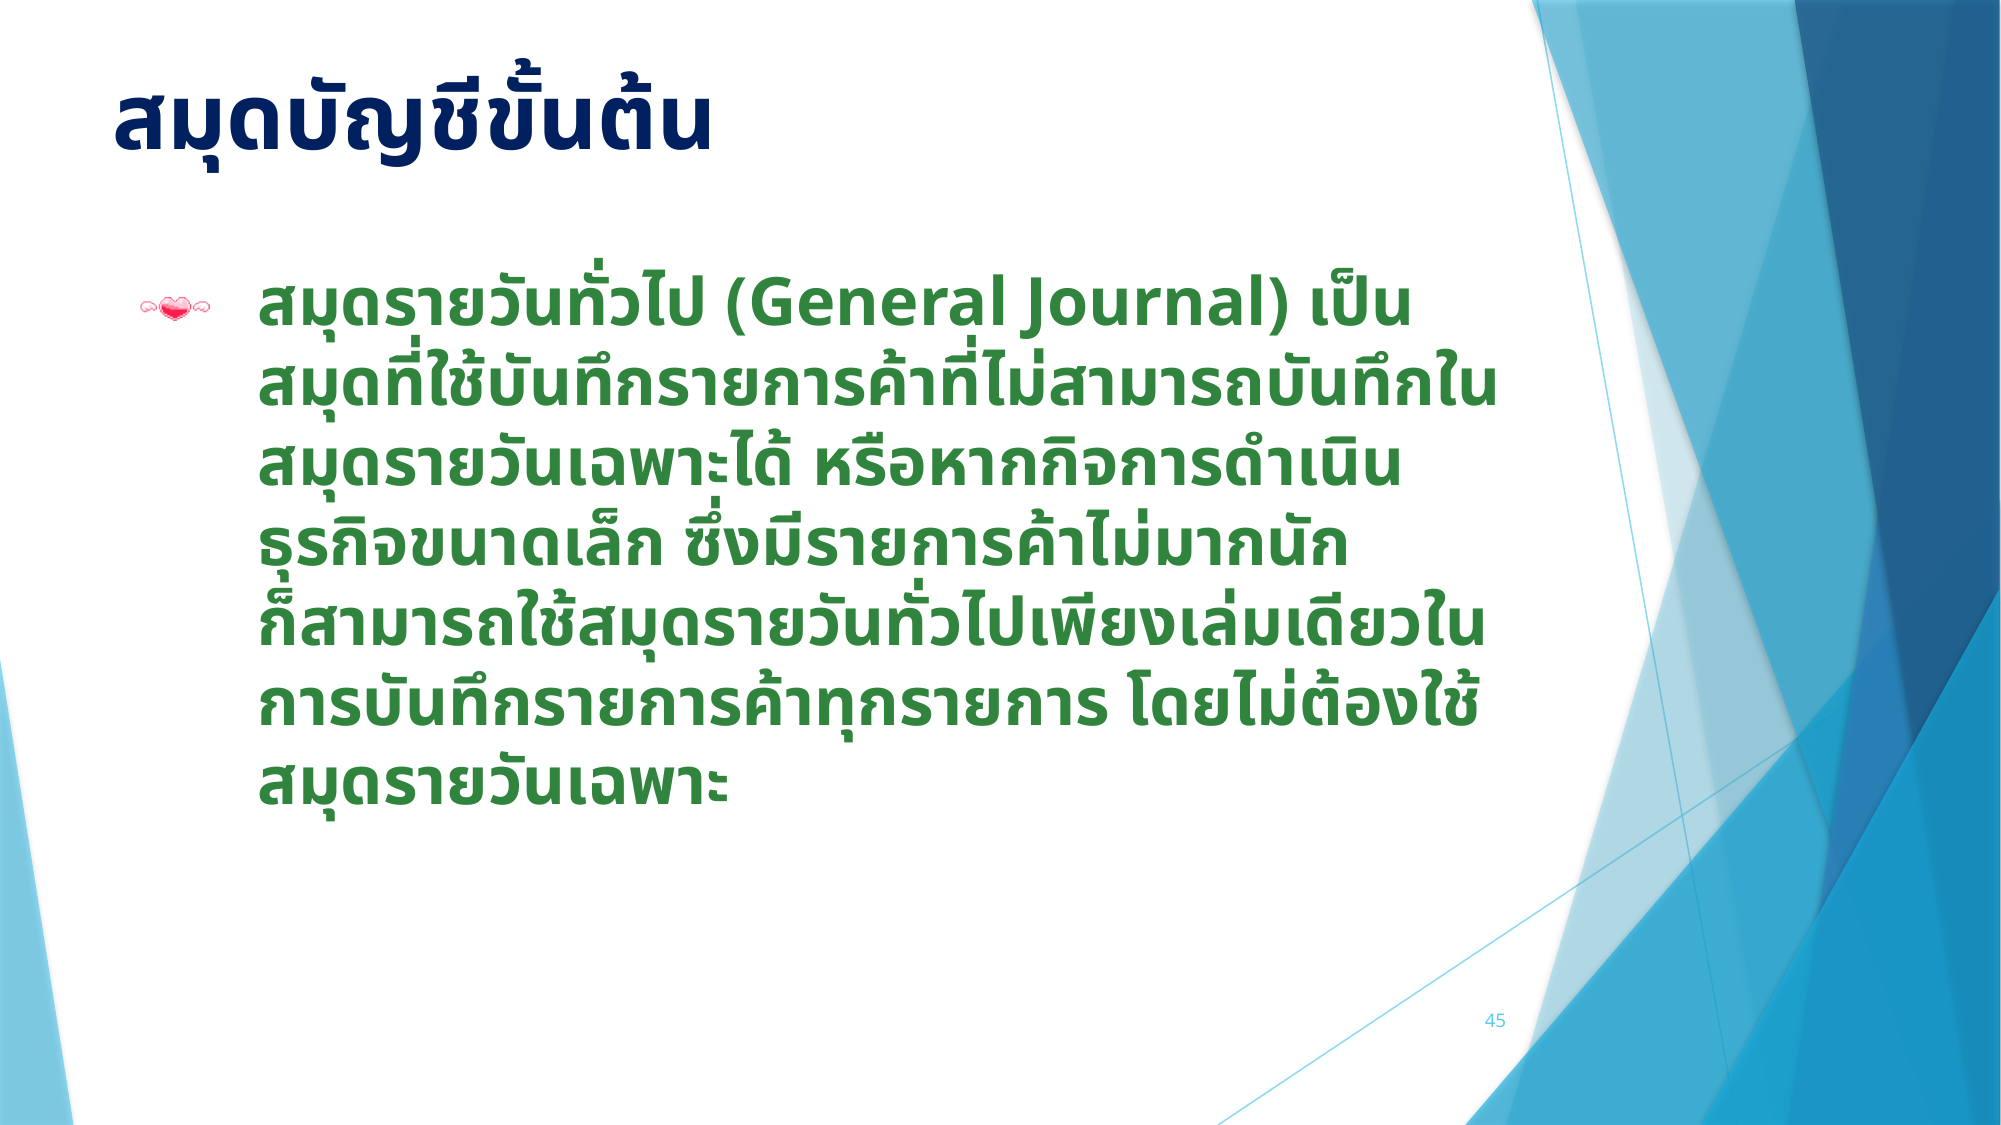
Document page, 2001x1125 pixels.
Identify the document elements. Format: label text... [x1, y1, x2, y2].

picture [139, 268, 210, 334]
title สมุดบัญชีขั้นต้น [97, 50, 1508, 268]
text_box สมุดรายวันทั่วไป (General Journal) เป็นสมุดที่ใช้บันทึกรายการค้าที่ไม่สามารถบันทึกในสมุดรายวันเฉพาะได้ หรือหากกิจการดำเนินธุรกิจขนาดเล็ก ซึ่งมีรายการค้าไม่มากนัก ก็สามารถใช้สมุดรายวันทั่วไปเพียงเล่มเดียวในการบันทึกรายการค้าทุกรายการ โดยไม่ต้องใช้สมุดรายวันเฉพาะ [125, 251, 1528, 992]
slide_number 45 [1409, 991, 1522, 1051]
